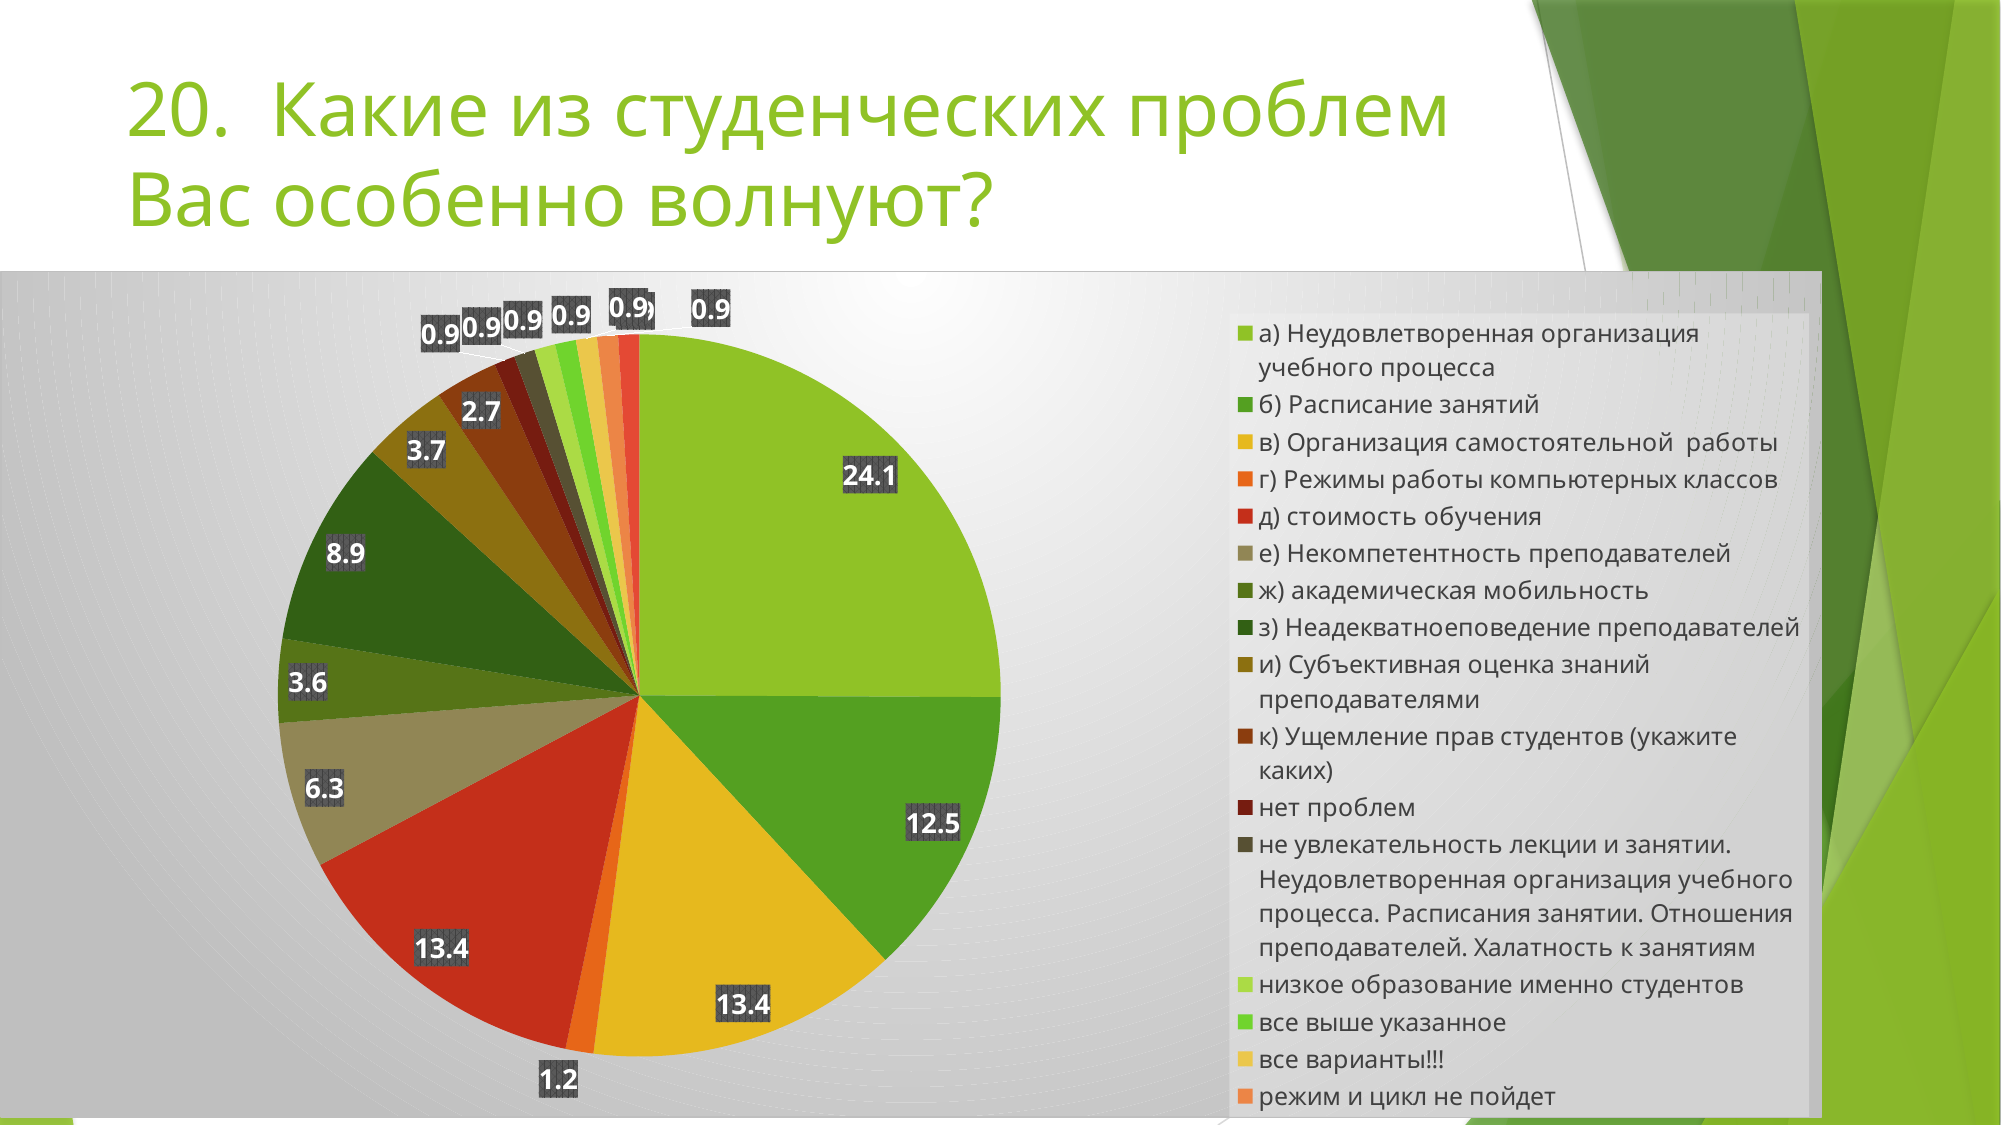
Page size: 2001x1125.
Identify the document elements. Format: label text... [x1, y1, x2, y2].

chart [0, 269, 1823, 1119]
title 20. Какие из студенческих проблем Вас особенно волнуют? [111, 53, 1522, 269]
